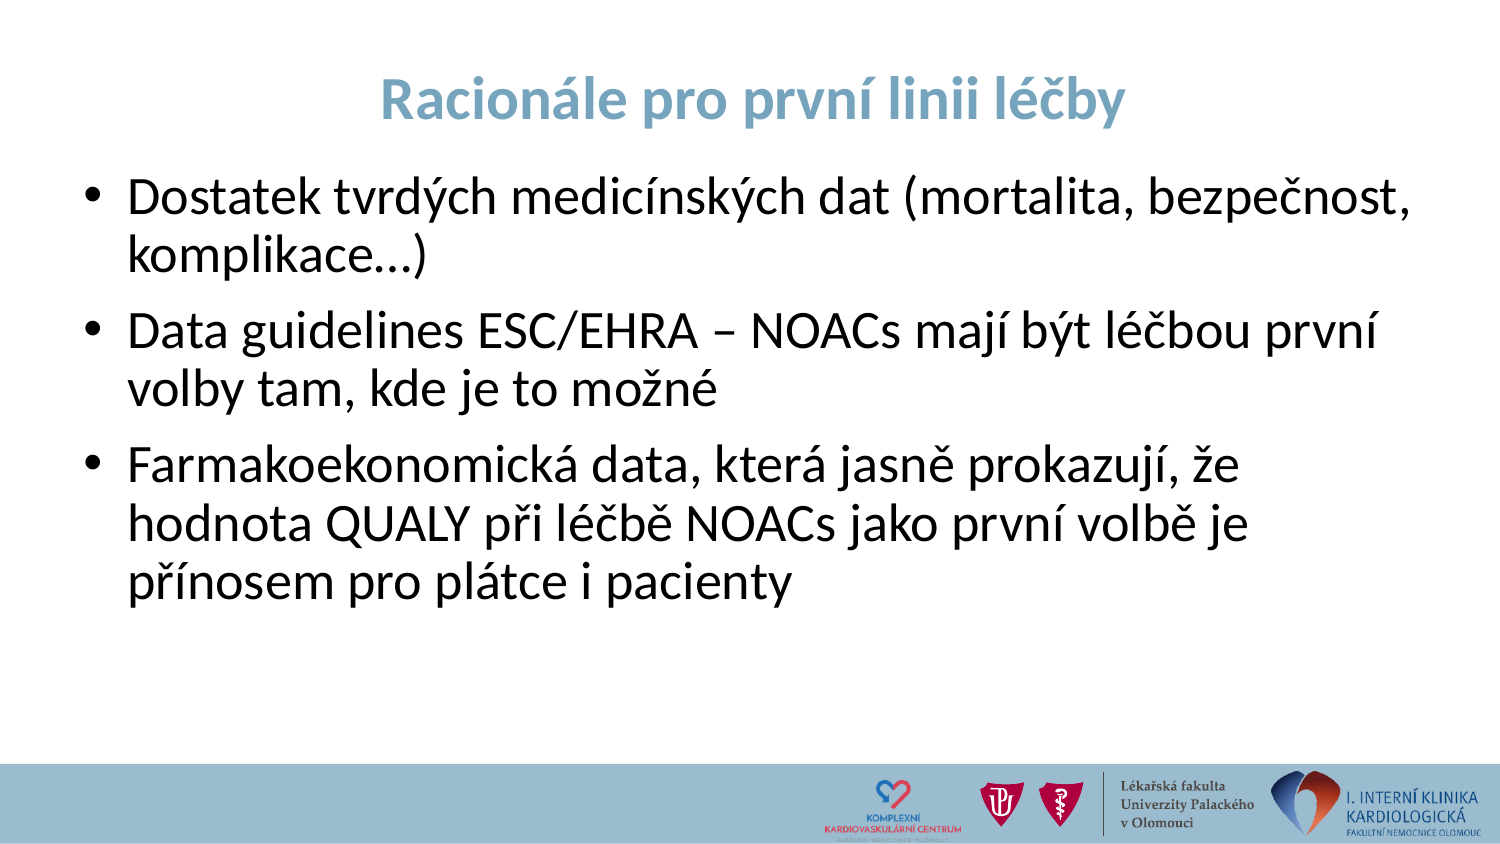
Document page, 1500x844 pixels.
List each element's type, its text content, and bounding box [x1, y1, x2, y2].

picture [825, 779, 961, 842]
picture [1271, 771, 1481, 836]
list Dostatek tvrdých medicínských dat (mortalita, bezpečnost, komplikace…) Data guidelines ESC/EHRA – NOACs mají být léčbou první volby tam, kde je to možné Farmakoekonomická data, která jasně prokazují, že hodnota QUALY při léčbě NOACs jako první volbě je přínosem pro plátce i pacienty [75, 163, 1434, 756]
title Racionále pro první linii léčby [75, 61, 1434, 137]
